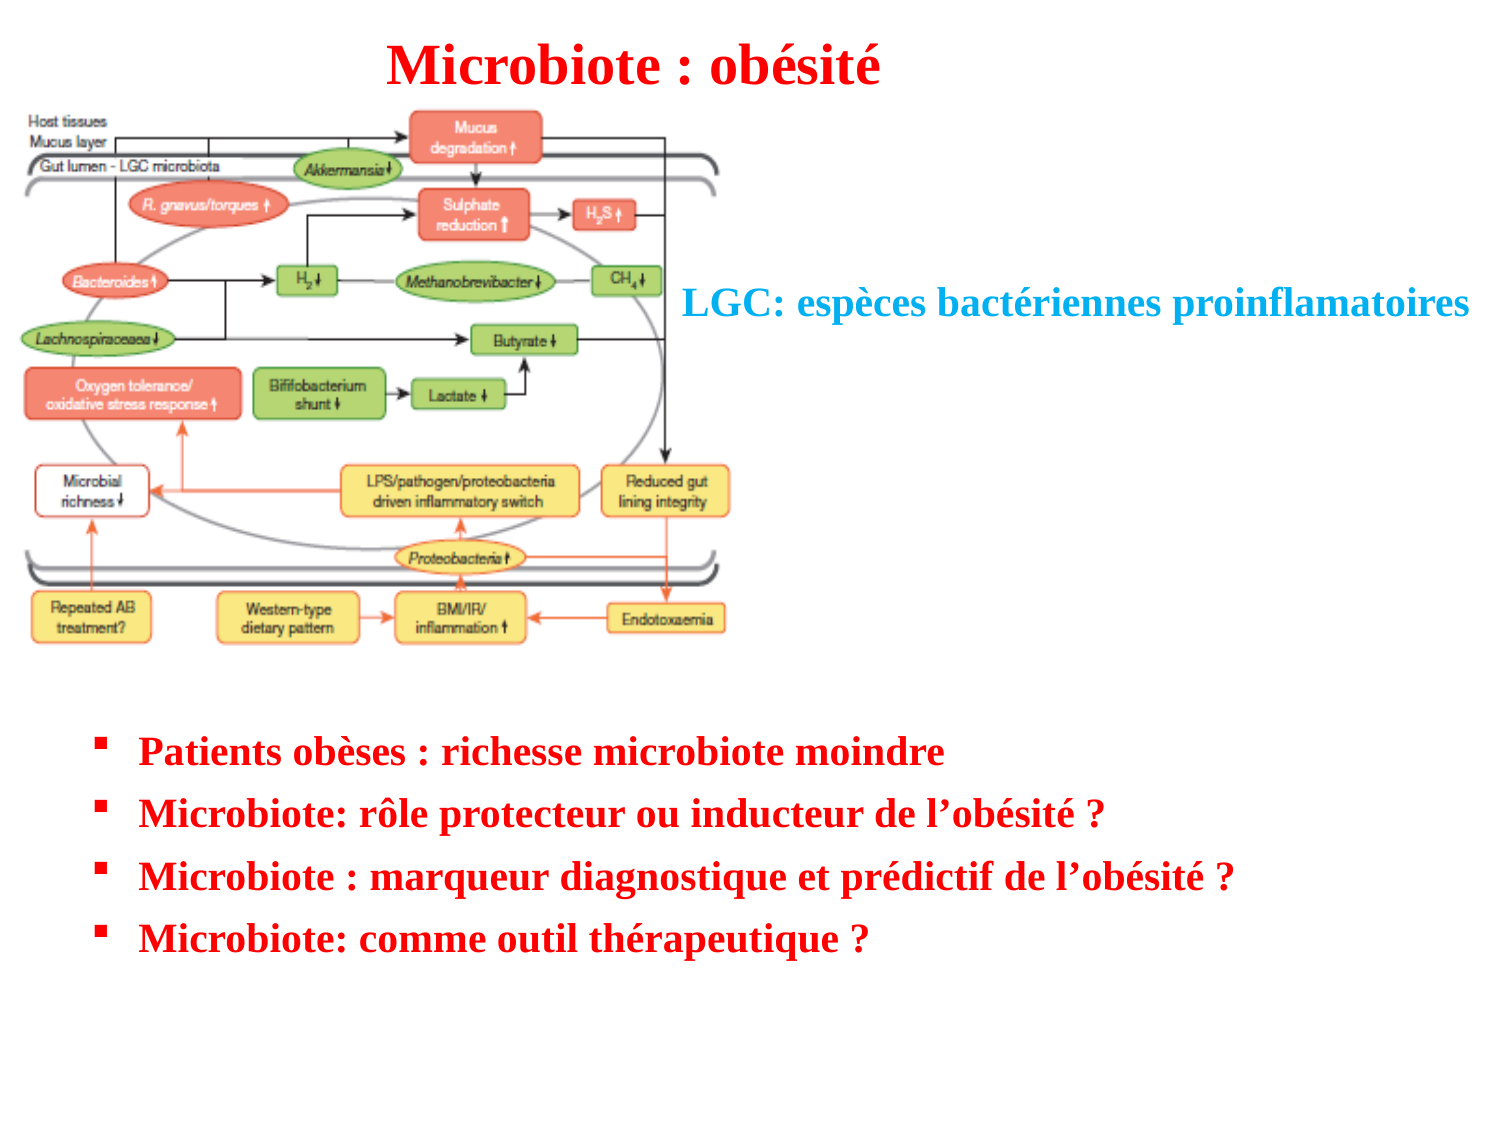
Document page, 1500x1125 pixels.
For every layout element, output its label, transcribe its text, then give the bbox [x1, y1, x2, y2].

text_box Patients obèses : richesse microbiote moindre Microbiote: rôle protecteur ou inducteur de l’obésité ? Microbiote : marqueur diagnostique et prédictif de l’obésité ? Microbiote: comme outil thérapeutique ? [76, 716, 1341, 969]
picture [0, 101, 750, 652]
text_box Microbiote : obésité [372, 19, 1152, 104]
text_box LGC: espèces bactériennes proinflamatoires [750, 267, 1500, 332]
